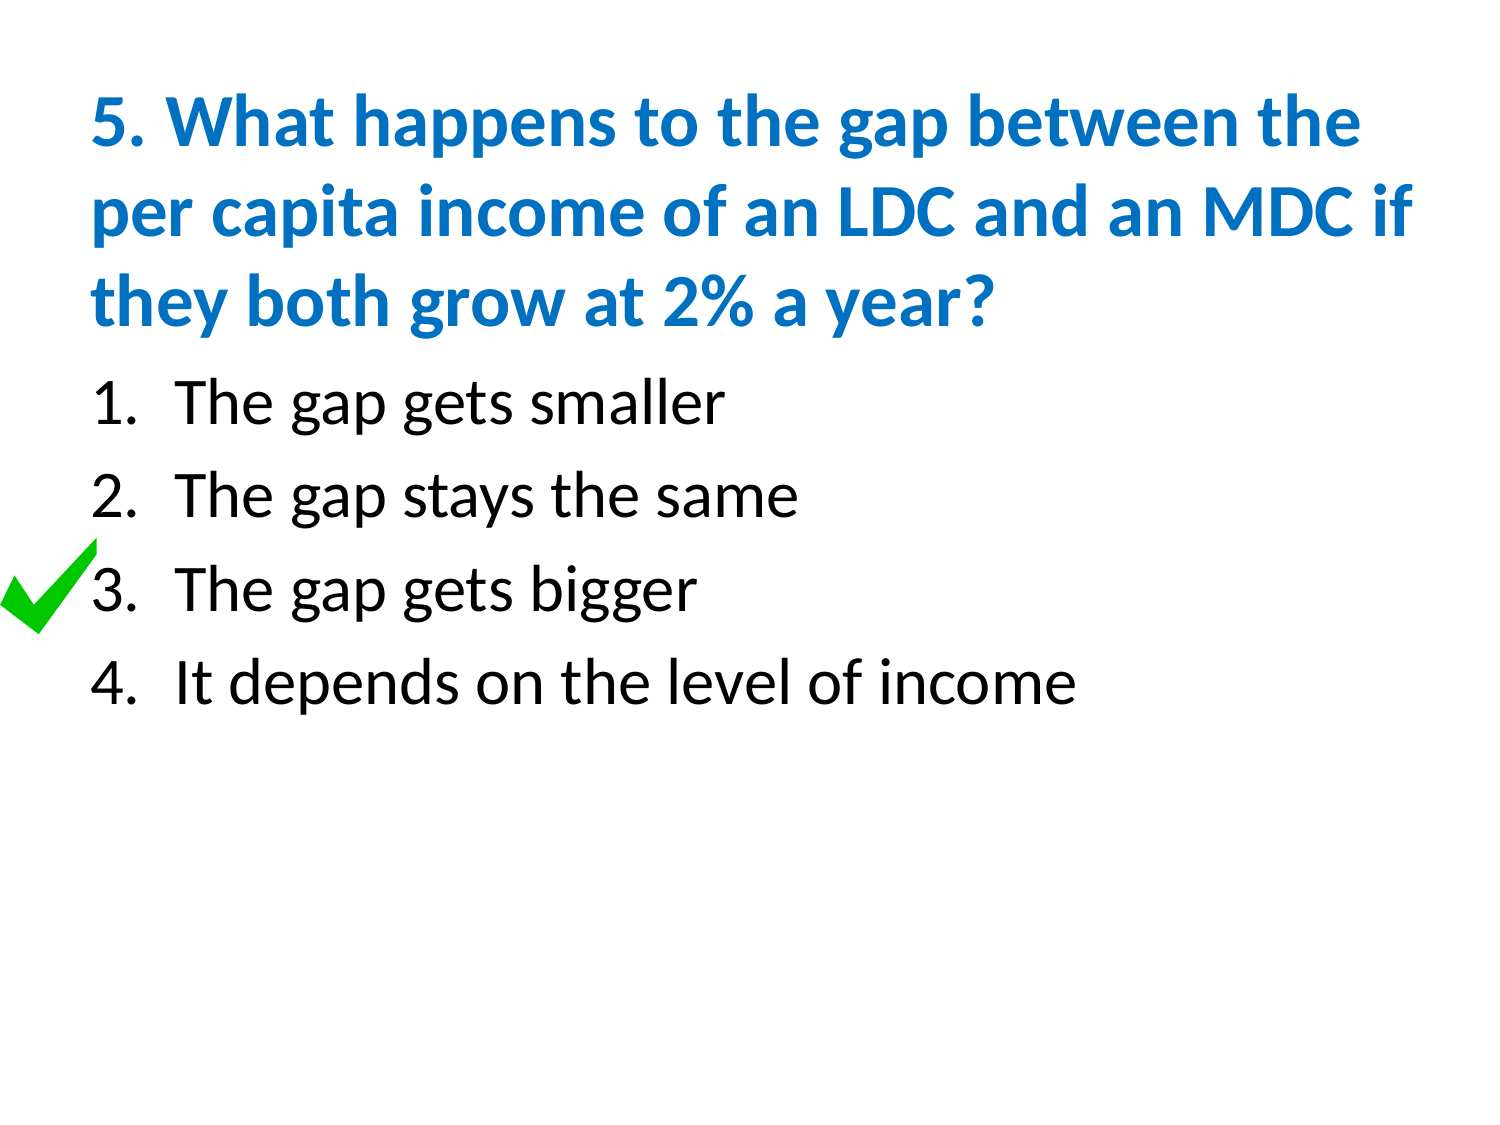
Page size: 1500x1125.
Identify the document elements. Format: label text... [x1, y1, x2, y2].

title 5. What happens to the gap between the per capita income of an LDC and an MDC if they both grow at 2% a year? [75, 62, 1463, 350]
text_box [0, 557, 75, 637]
list The gap gets smaller The gap stays the same The gap gets bigger It depends on the level of income [75, 350, 1100, 1005]
